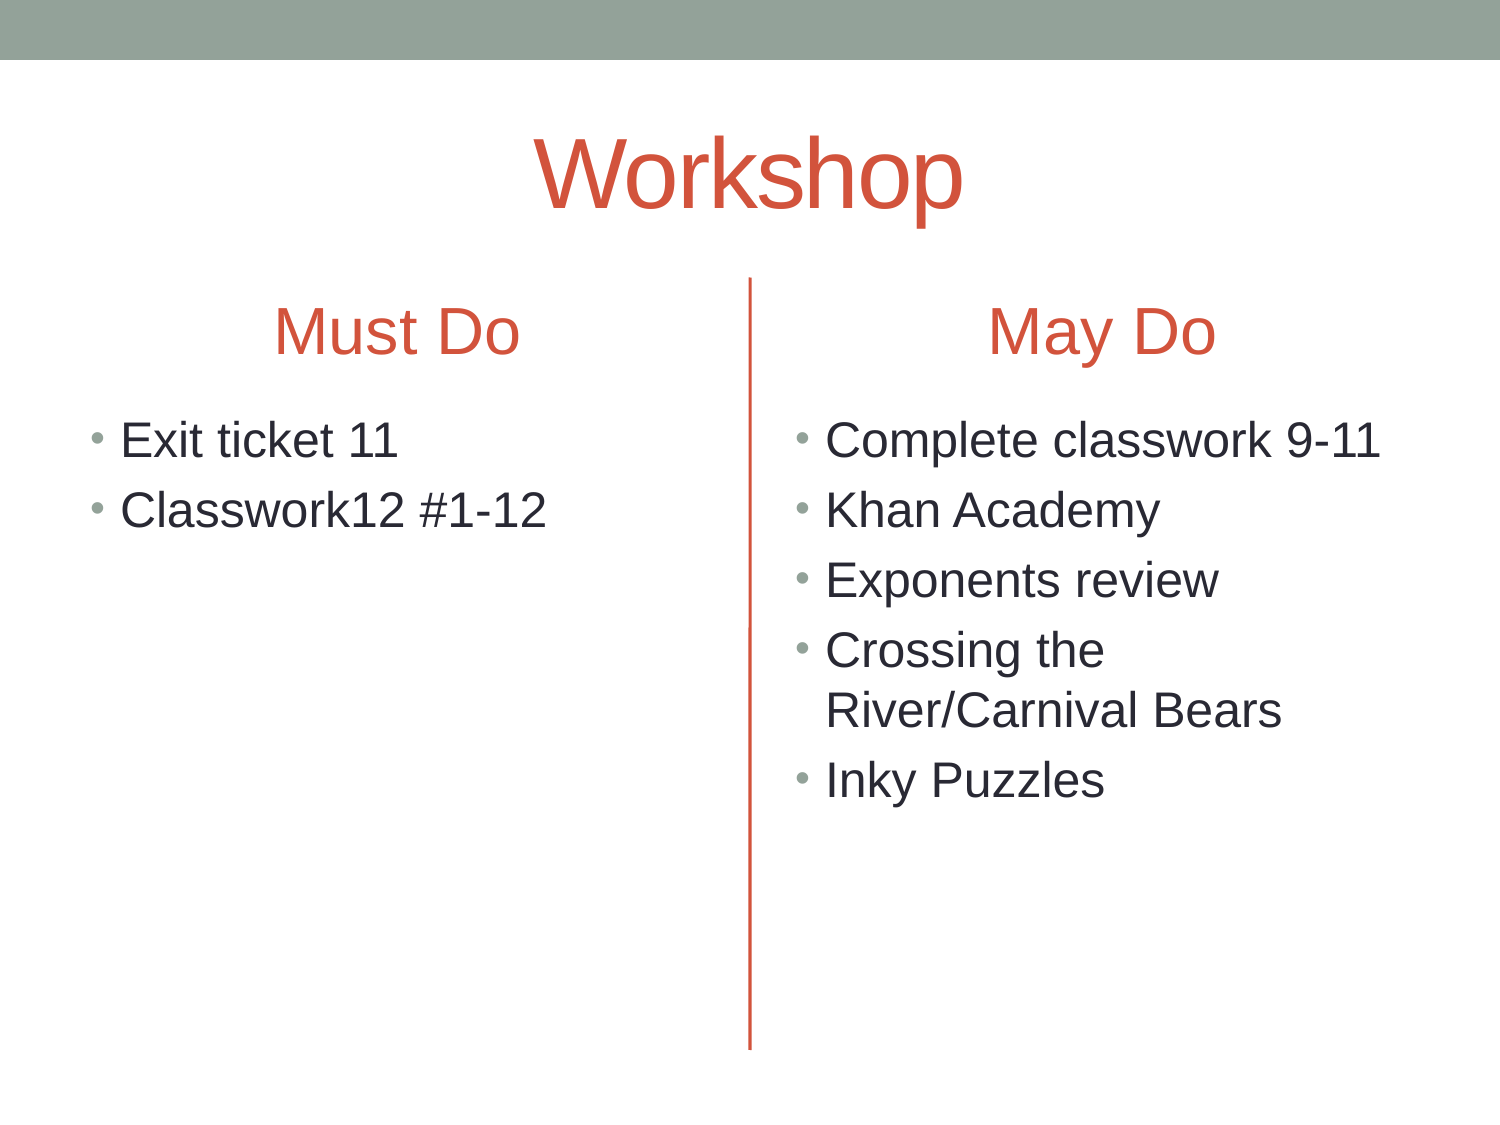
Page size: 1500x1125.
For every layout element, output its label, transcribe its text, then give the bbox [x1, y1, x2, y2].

list Complete classwork 9-11 Khan Academy Exponents review Crossing the River/Carnival Bears Inky Puzzles [780, 399, 1425, 1049]
list Exit ticket 11 Classwork12 #1-12 [75, 399, 720, 1049]
title Workshop [75, 87, 1425, 250]
list Must Do [75, 275, 720, 380]
list May Do [780, 275, 1425, 380]
